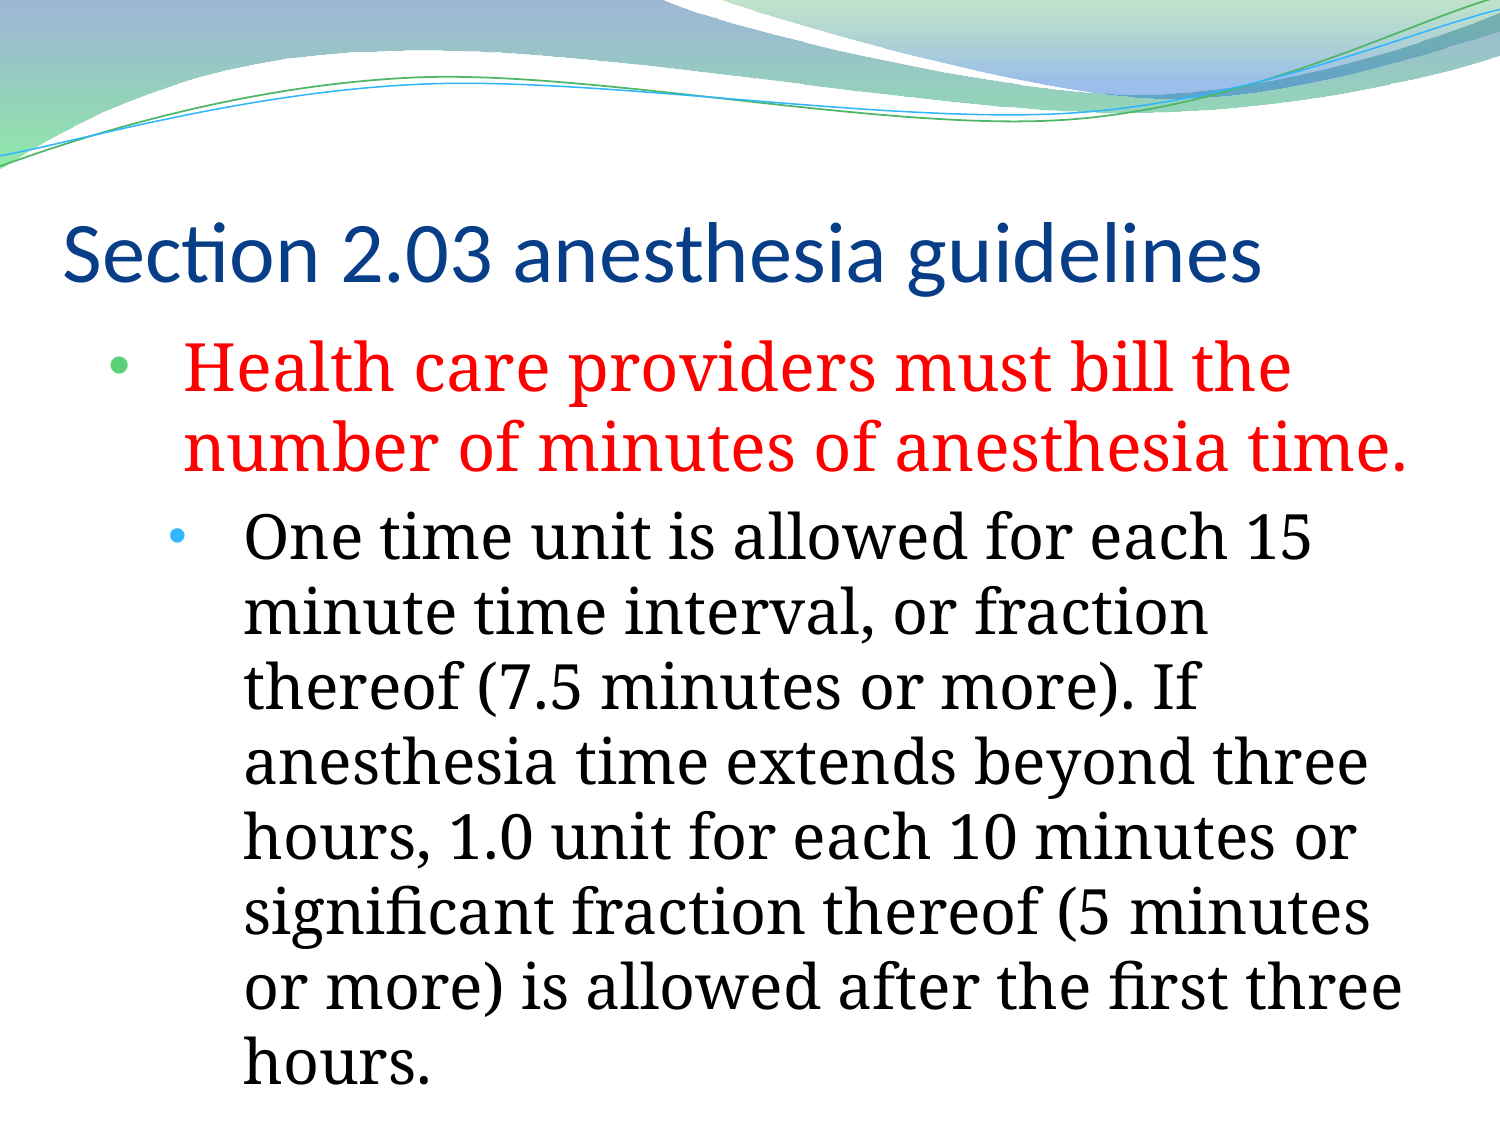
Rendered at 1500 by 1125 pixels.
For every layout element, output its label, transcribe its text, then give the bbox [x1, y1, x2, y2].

title Section 2.03 anesthesia guidelines [62, 187, 1438, 300]
list Health care providers must bill the number of minutes of anesthesia time. One time unit is allowed for each 15 minute time interval, or fraction thereof (7.5 minutes or more). If anesthesia time extends beyond three hours, 1.0 unit for each 10 minutes or significant fraction thereof (5 minutes or more) is allowed after the first three hours. [75, 317, 1425, 1038]
